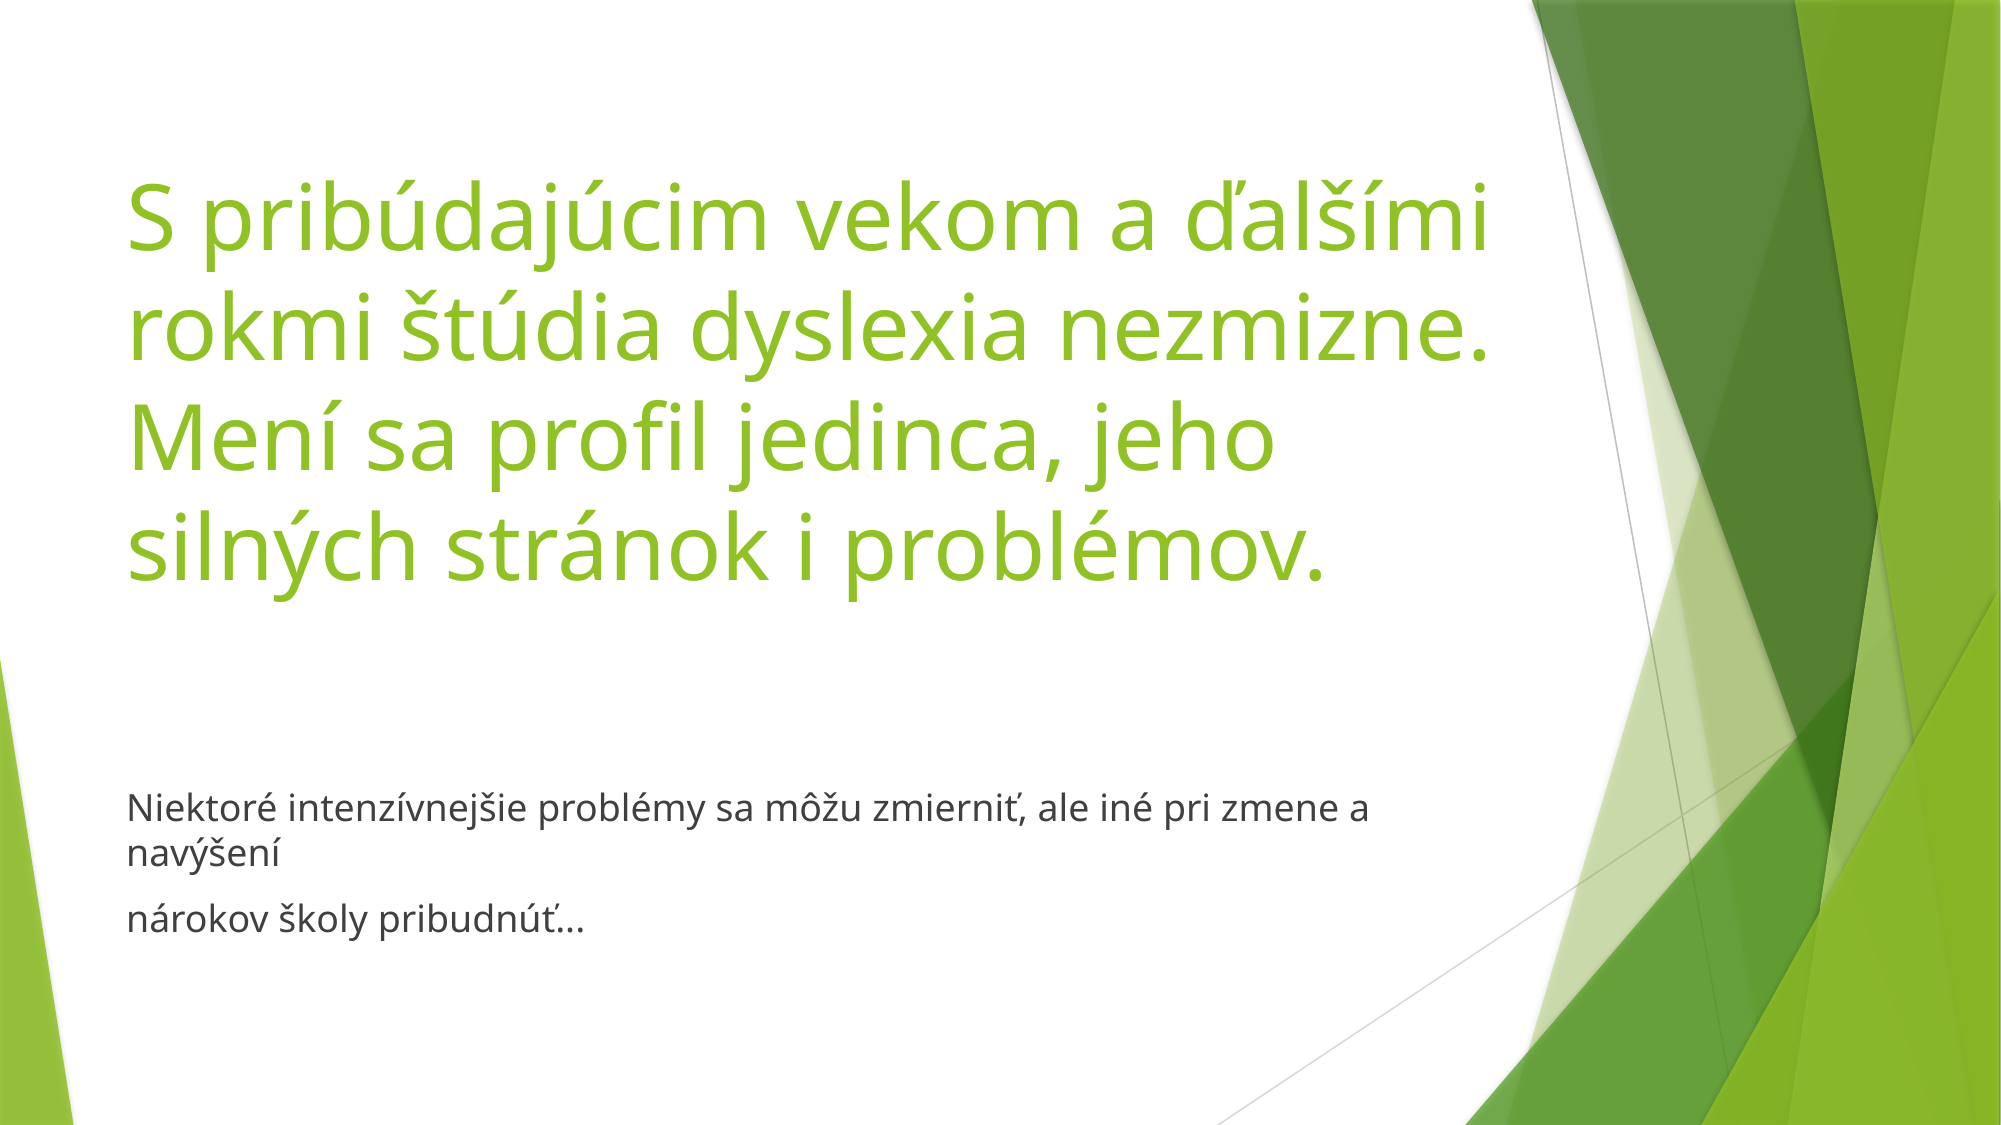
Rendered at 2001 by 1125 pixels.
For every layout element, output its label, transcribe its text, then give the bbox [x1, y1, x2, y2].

title S pribúdajúcim vekom a ďalšími rokmi štúdia dyslexia nezmizne. Mení sa profil jedinca, jeho silných stránok i problémov. [111, 99, 1522, 659]
list Niektoré intenzívnejšie problémy sa môžu zmierniť, ale iné pri zmene a navýšení nárokov školy pribudnúť... [111, 733, 1522, 992]
